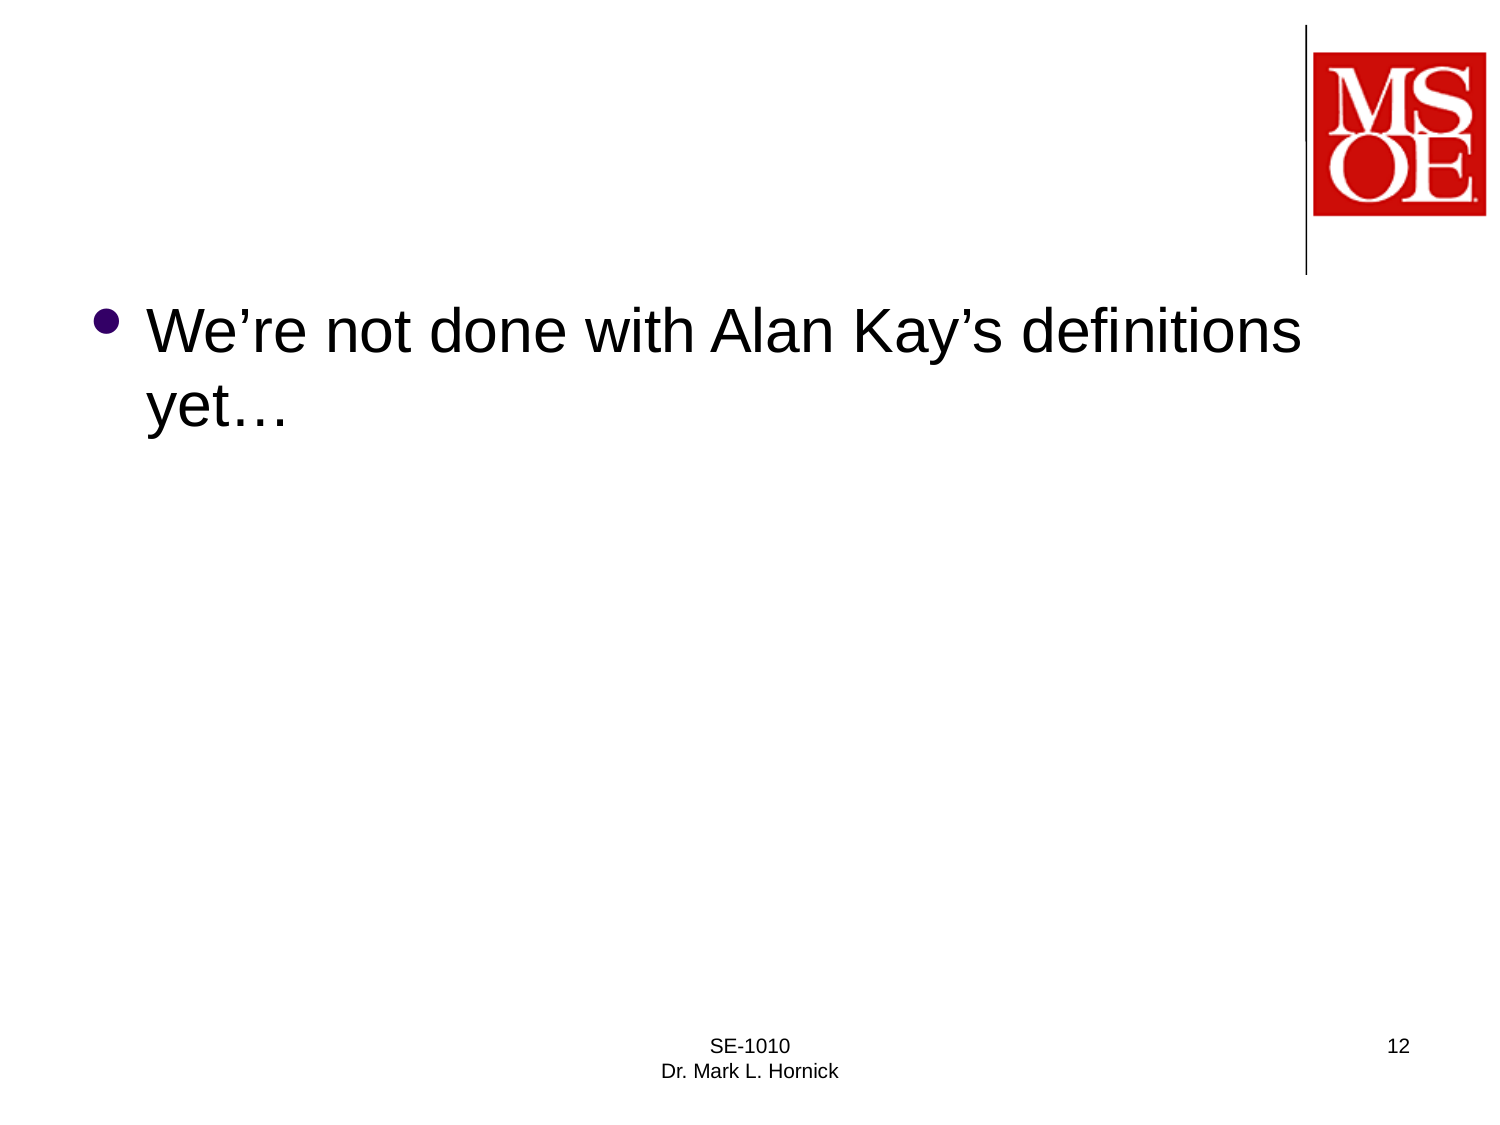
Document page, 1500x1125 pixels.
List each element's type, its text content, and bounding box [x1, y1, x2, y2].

footer SE-1010 Dr. Mark L. Hornick [512, 1024, 988, 1101]
list We’re not done with Alan Kay’s definitions yet… [74, 281, 1426, 1006]
slide_number 12 [1074, 1024, 1426, 1101]
picture [1312, 37, 1488, 232]
